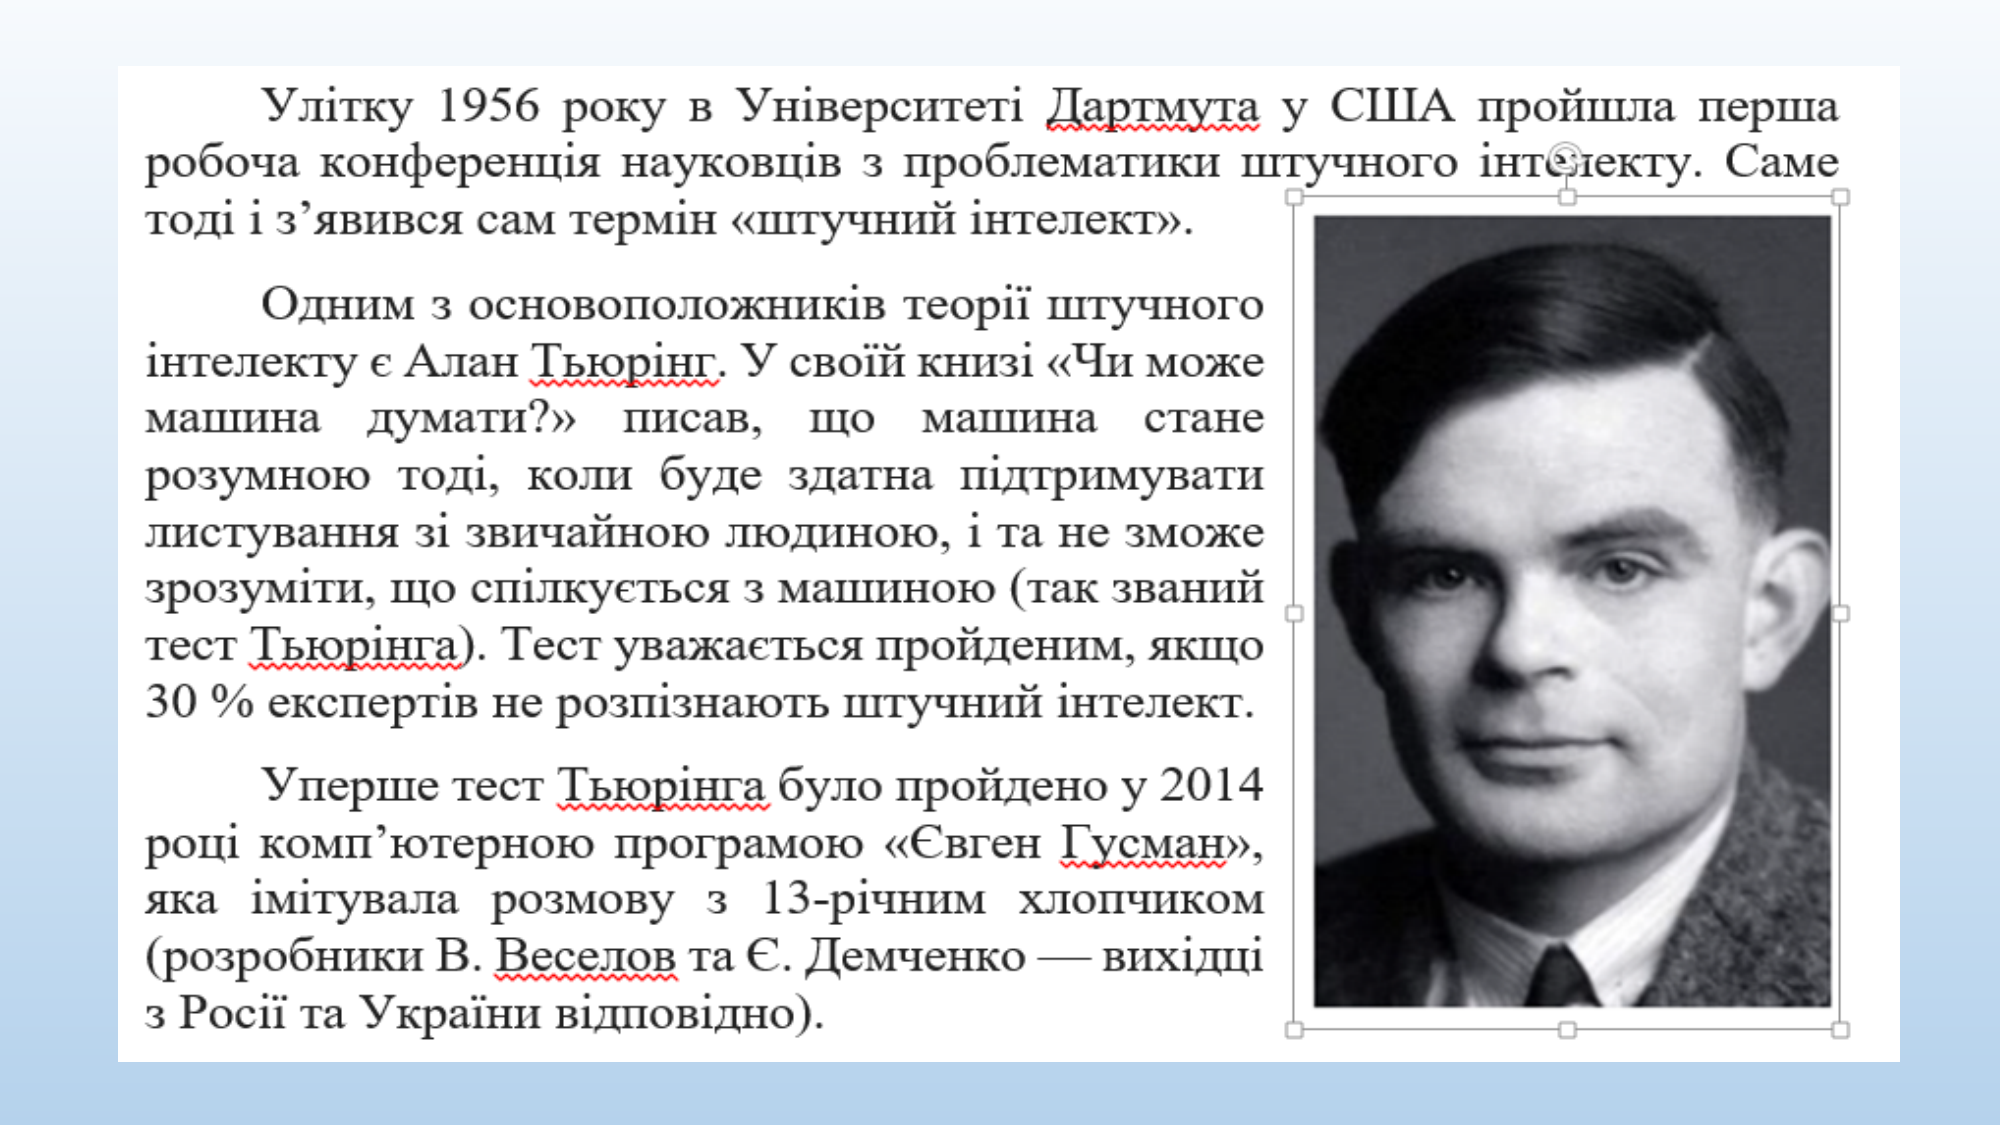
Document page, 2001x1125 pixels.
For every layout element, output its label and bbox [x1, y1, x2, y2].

picture [118, 66, 1900, 1063]
